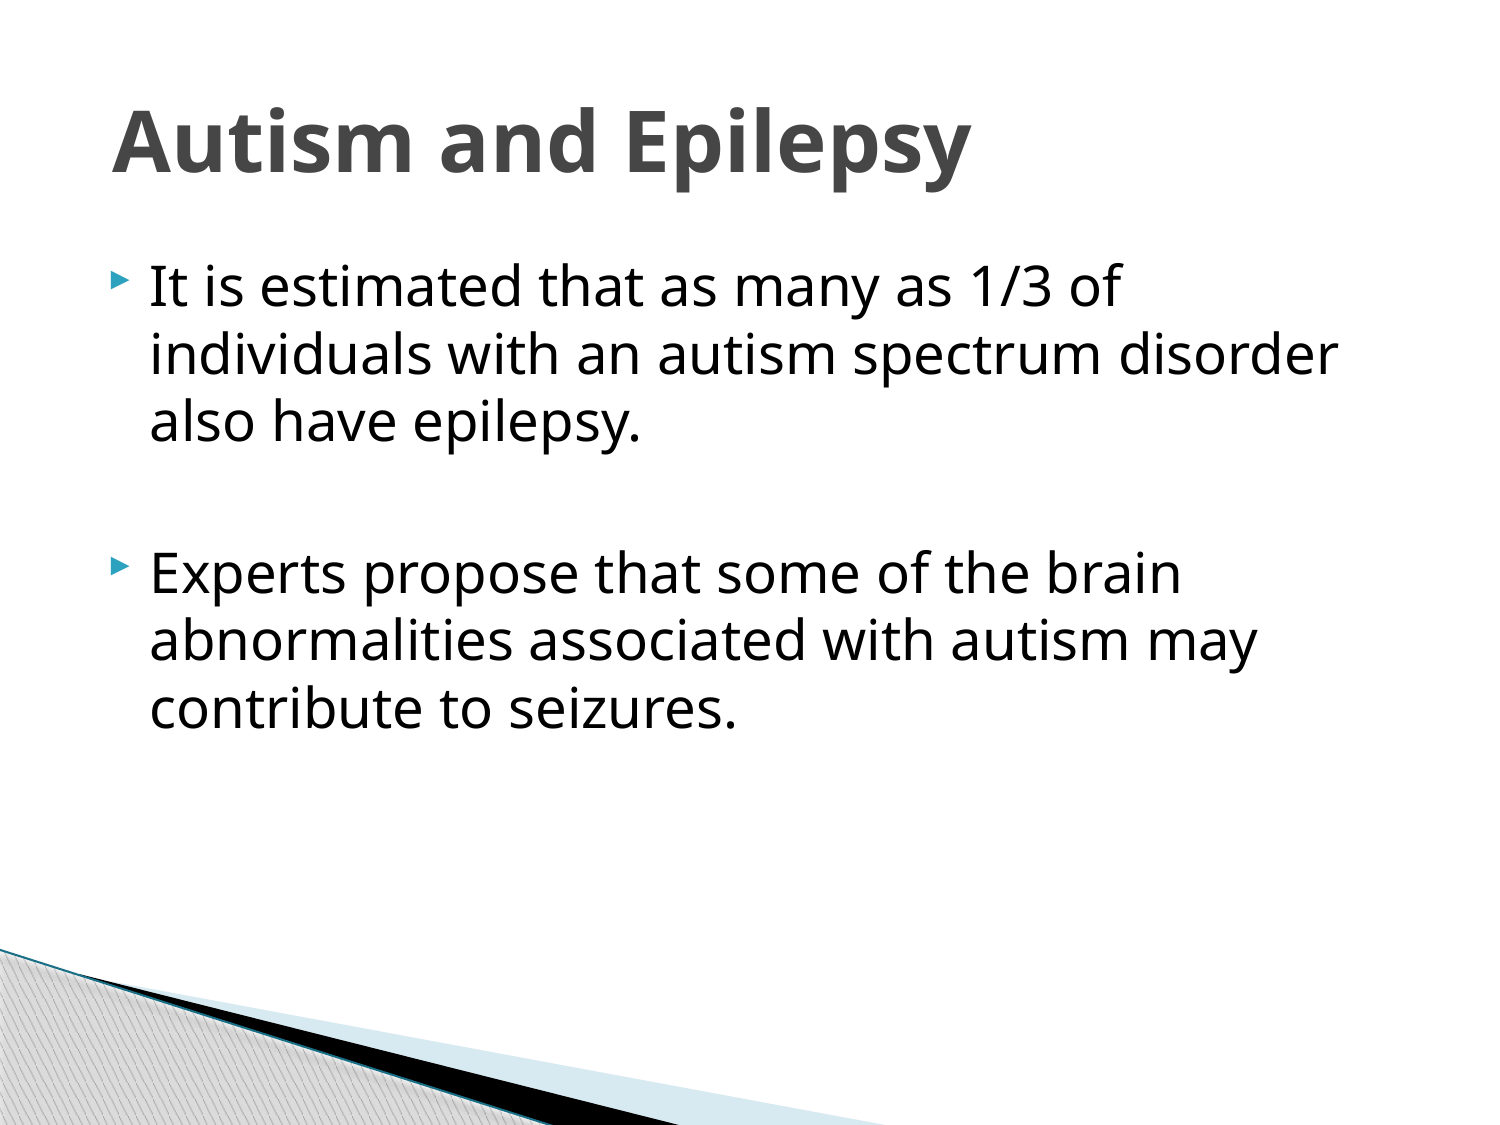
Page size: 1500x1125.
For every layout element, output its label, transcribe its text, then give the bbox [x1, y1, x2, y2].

list It is estimated that as many as 1/3 of individuals with an autism spectrum disorder also have epilepsy. Experts propose that some of the brain abnormalities associated with autism may contribute to seizures. [75, 243, 1425, 986]
title Autism and Epilepsy [75, 45, 1425, 233]
